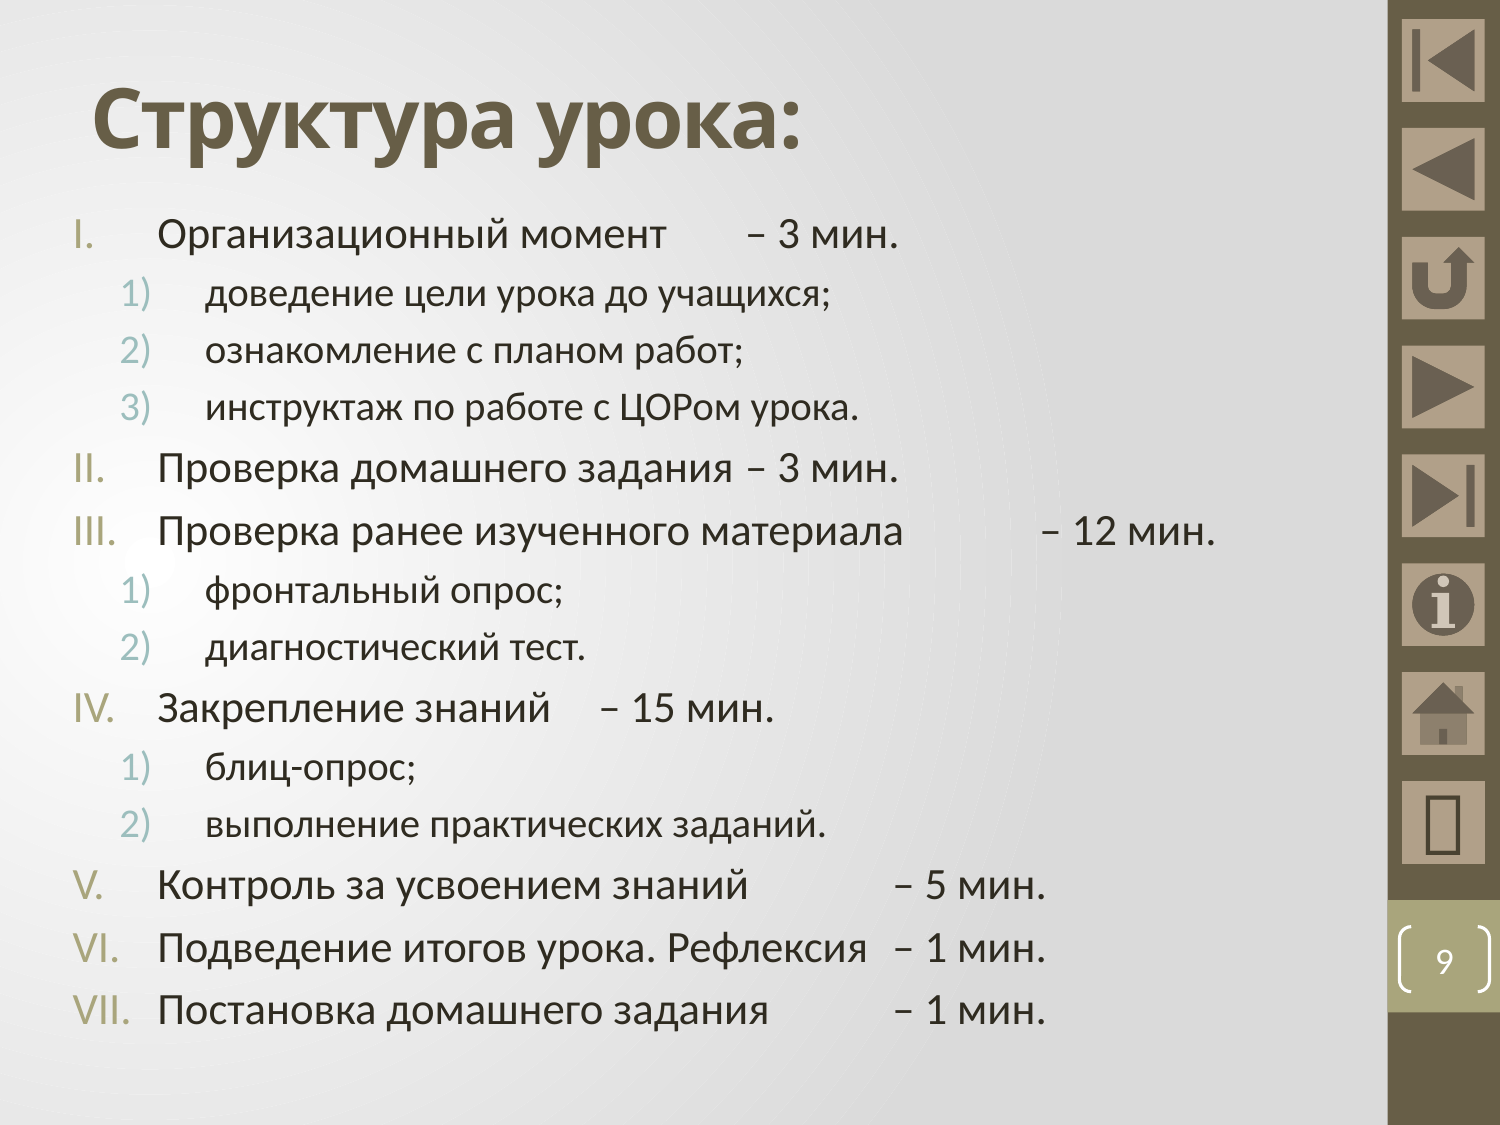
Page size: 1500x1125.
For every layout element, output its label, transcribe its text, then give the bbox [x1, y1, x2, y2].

text_box [1401, 345, 1485, 429]
text_box [1401, 672, 1485, 755]
text_box [1401, 19, 1485, 102]
text_box [1401, 236, 1485, 320]
slide_number 9 [1397, 925, 1492, 994]
text_box [1401, 127, 1485, 211]
title Структура урока: [75, 45, 1325, 185]
text_box [1401, 563, 1485, 646]
text_box [1432, 593, 1454, 627]
text_box [1401, 454, 1485, 538]
text_box  [1401, 780, 1485, 864]
text_box [1437, 575, 1450, 587]
list Организационный момент – 3 мин. доведение цели урока до учащихся; ознакомление с планом работ; инструктаж по работе с ЦОРом урока. Проверка домашнего задания – 3 мин. Проверка ранее изученного материала – 12 мин. фронтальный опрос; диагностический тест. Закрепление знаний – 15 мин. блиц-опрос; выполнение практических заданий. Контроль за усвоением знаний – 5 мин. Подведение итогов урока. Рефлексия – 1 мин. Постановка домашнего задания – 1 мин. [41, 196, 1353, 1094]
